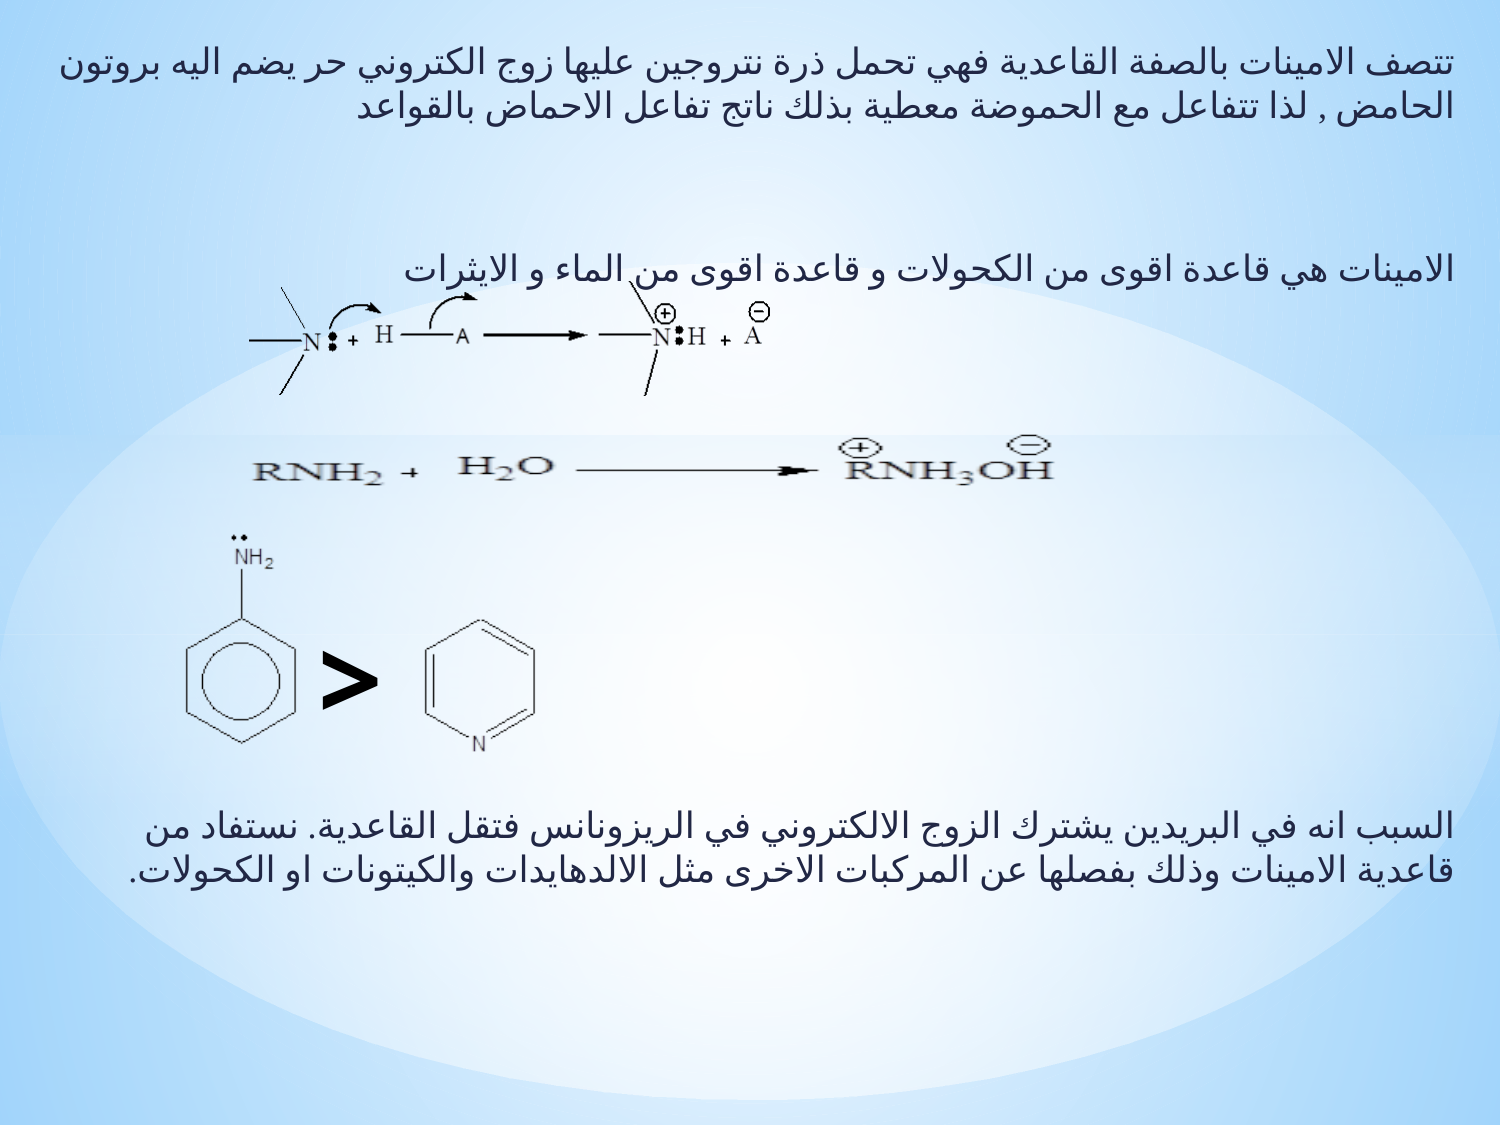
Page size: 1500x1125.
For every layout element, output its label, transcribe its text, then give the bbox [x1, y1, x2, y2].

text_box > [310, 601, 443, 752]
picture [241, 273, 1107, 492]
subtitle تتصف الامينات بالصفة القاعدية فهي تحمل ذرة نتروجين عليها زوج الكتروني حر يضم اليه بروتون الحامض , لذا تتفاعل مع الحموضة معطية بذلك ناتج تفاعل الاحماض بالقواعد الامينات هي قاعدة اقوى من الكحولات و قاعدة اقوى من الماء و الايثرات السبب انه في البريدين يشترك الزوج الالكتروني في الريزونانس فتقل القاعدية. نستفاد من قاعدية الامينات وذلك بفصلها عن المركبات الاخرى مثل الالدهايدات والكيتونات او الكحولات. [29, 30, 1471, 1106]
picture [418, 612, 543, 759]
picture [180, 526, 304, 753]
